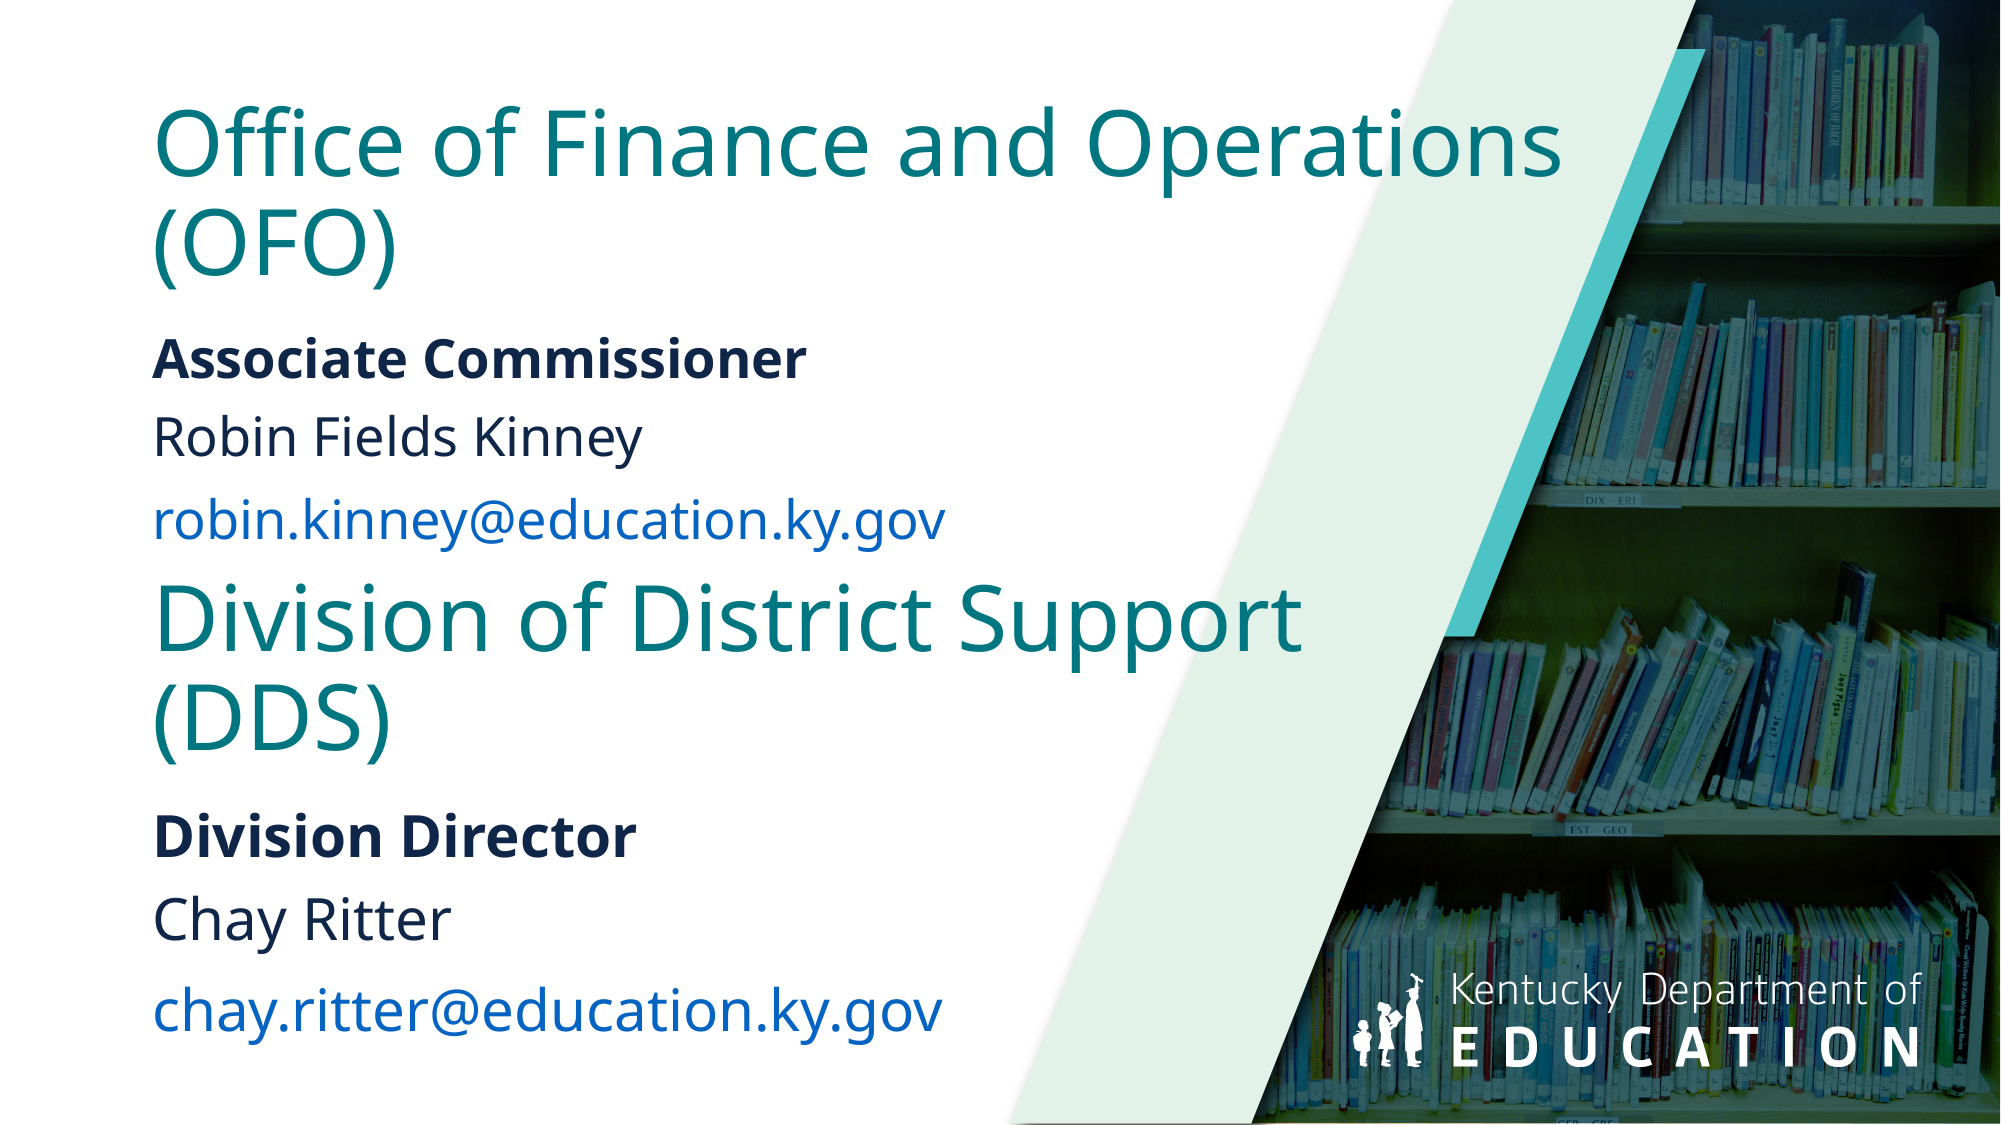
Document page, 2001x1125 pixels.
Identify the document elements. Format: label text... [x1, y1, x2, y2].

picture [0, 0, 2001, 1125]
text_box Division Director Chay Ritter chay.ritter@education.ky.gov [137, 799, 1863, 1087]
text_box Associate Commissioner Robin Fields Kinney robin.kinney@education.ky.gov [137, 324, 1863, 562]
title Office of Finance and Operations (OFO) [137, 87, 1863, 305]
text_box Division of District Support (DDS) [137, 562, 1863, 780]
